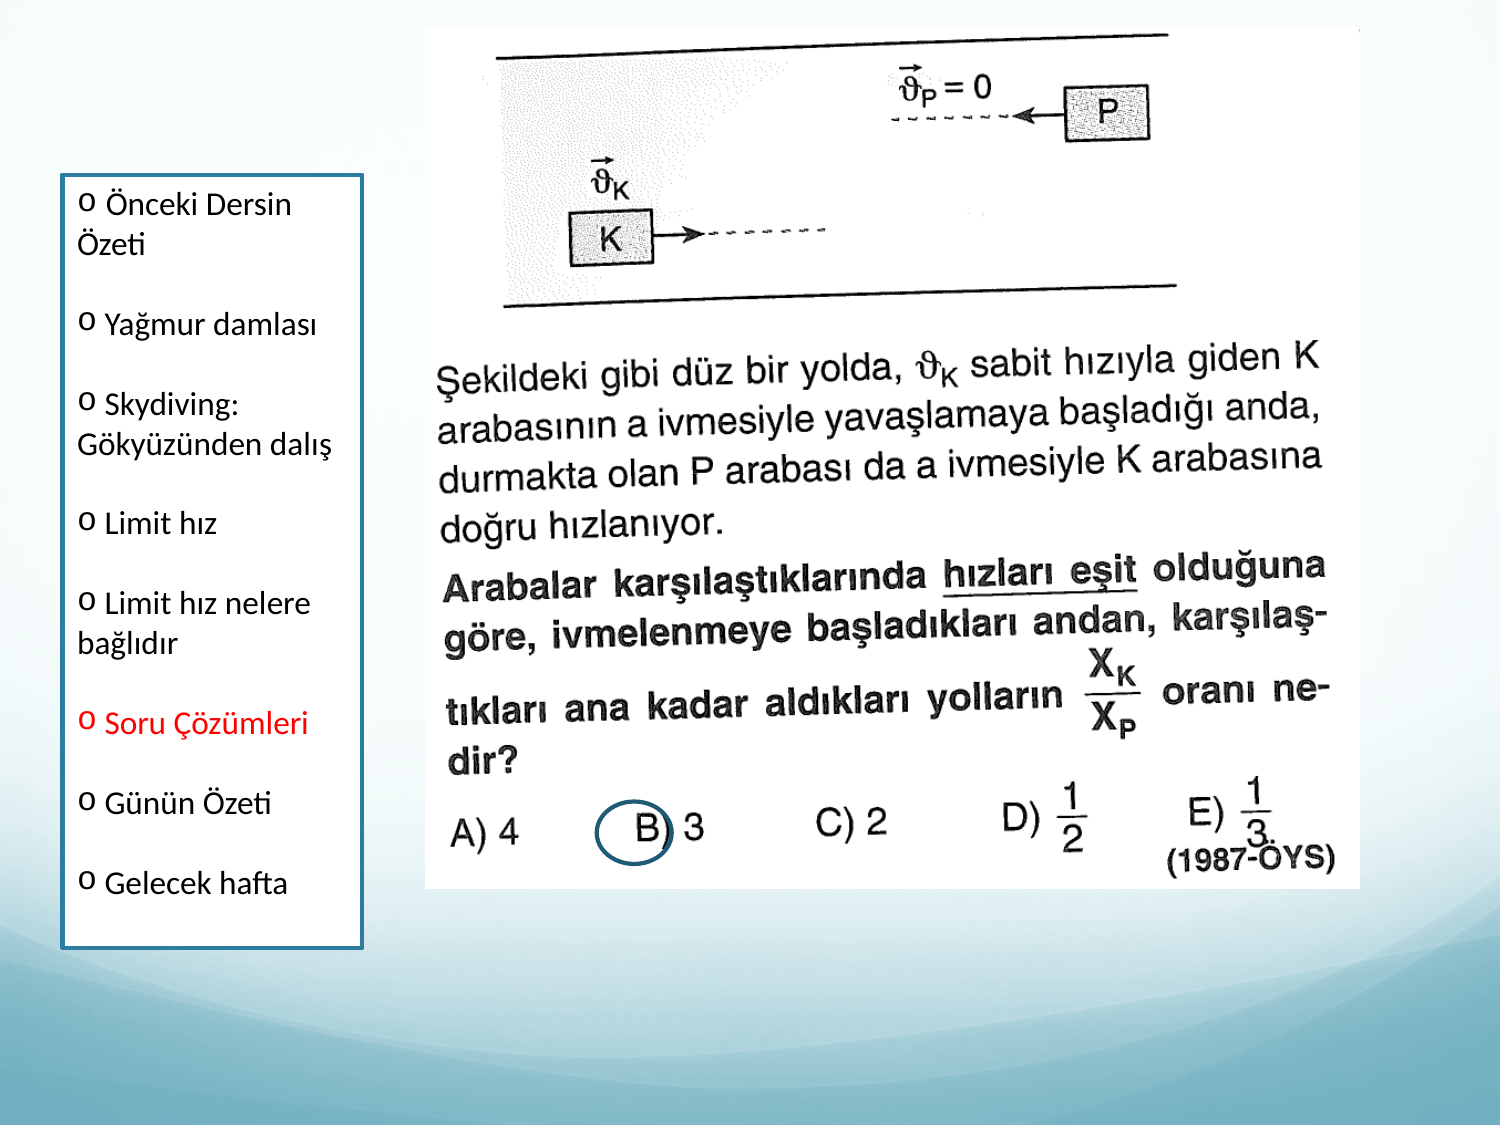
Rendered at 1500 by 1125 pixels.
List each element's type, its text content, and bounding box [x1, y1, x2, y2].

list [419, 174, 1425, 1005]
text_box Önceki Dersin Özeti Yağmur damlası Skydiving: Gökyüzünden dalış Limit hız Limit hız nelere bağlıdır Soru Çözümleri Günün Özeti Gelecek hafta [60, 173, 364, 950]
picture [424, 26, 1361, 889]
